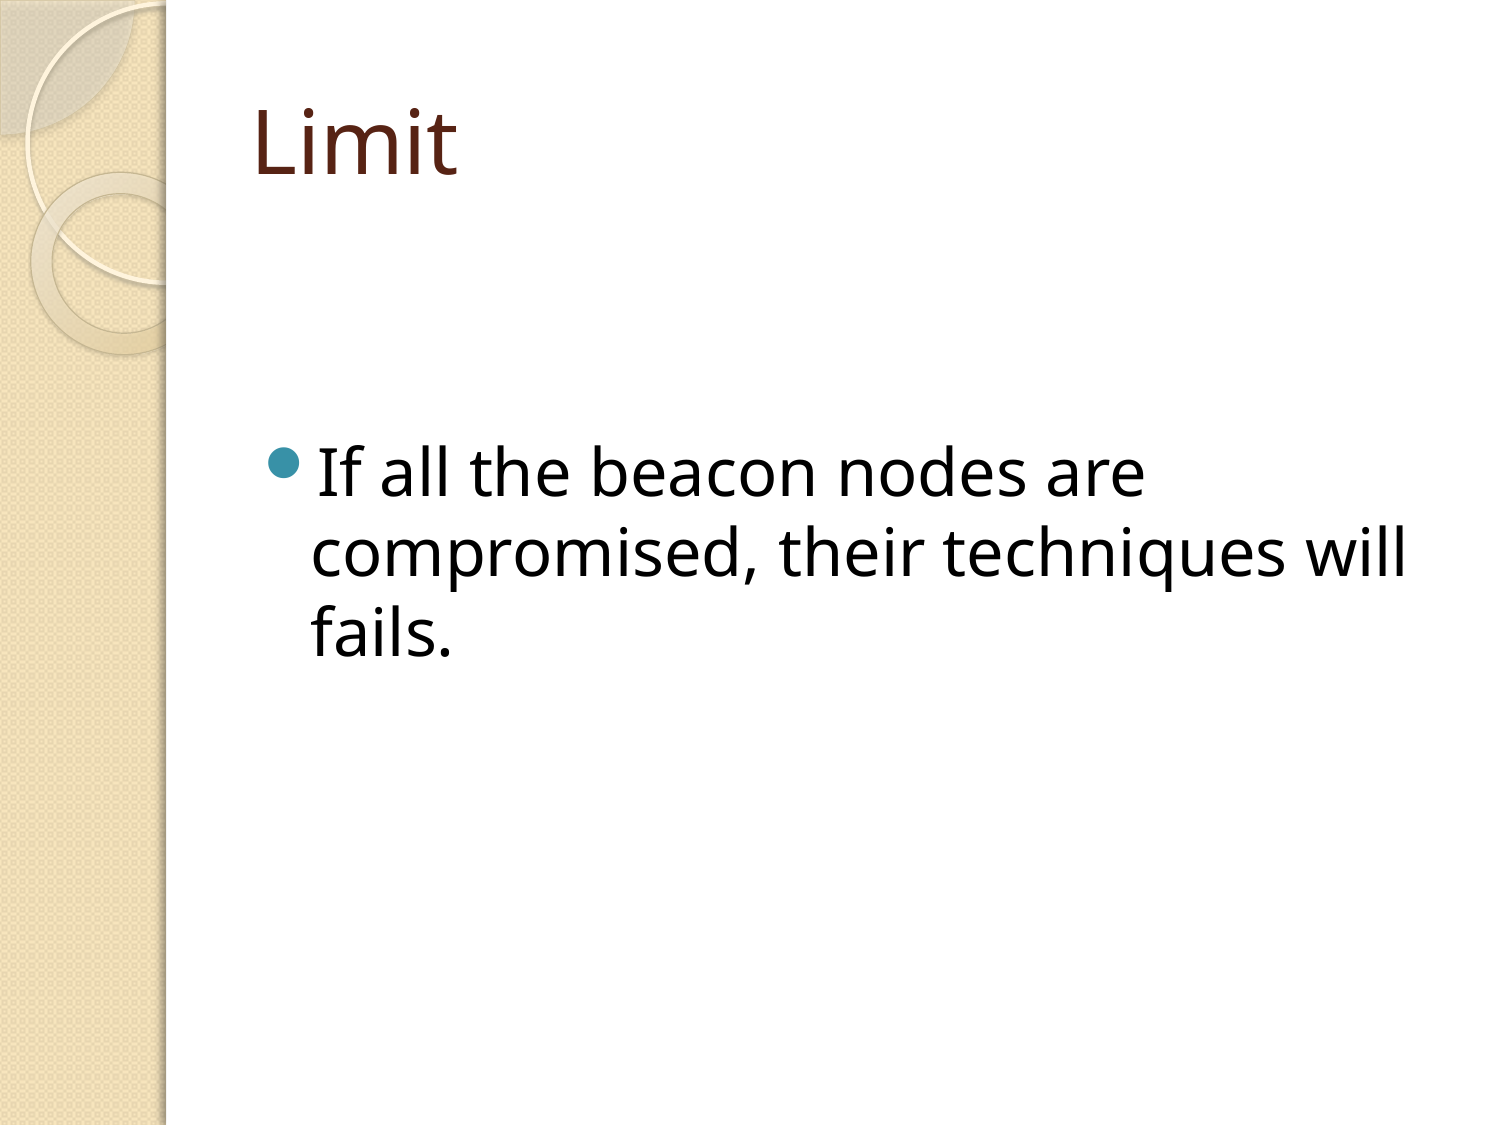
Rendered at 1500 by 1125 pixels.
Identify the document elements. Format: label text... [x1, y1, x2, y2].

list If all the beacon nodes are compromised, their techniques will fails. [235, 237, 1466, 1026]
title Limit [235, 45, 1466, 233]
